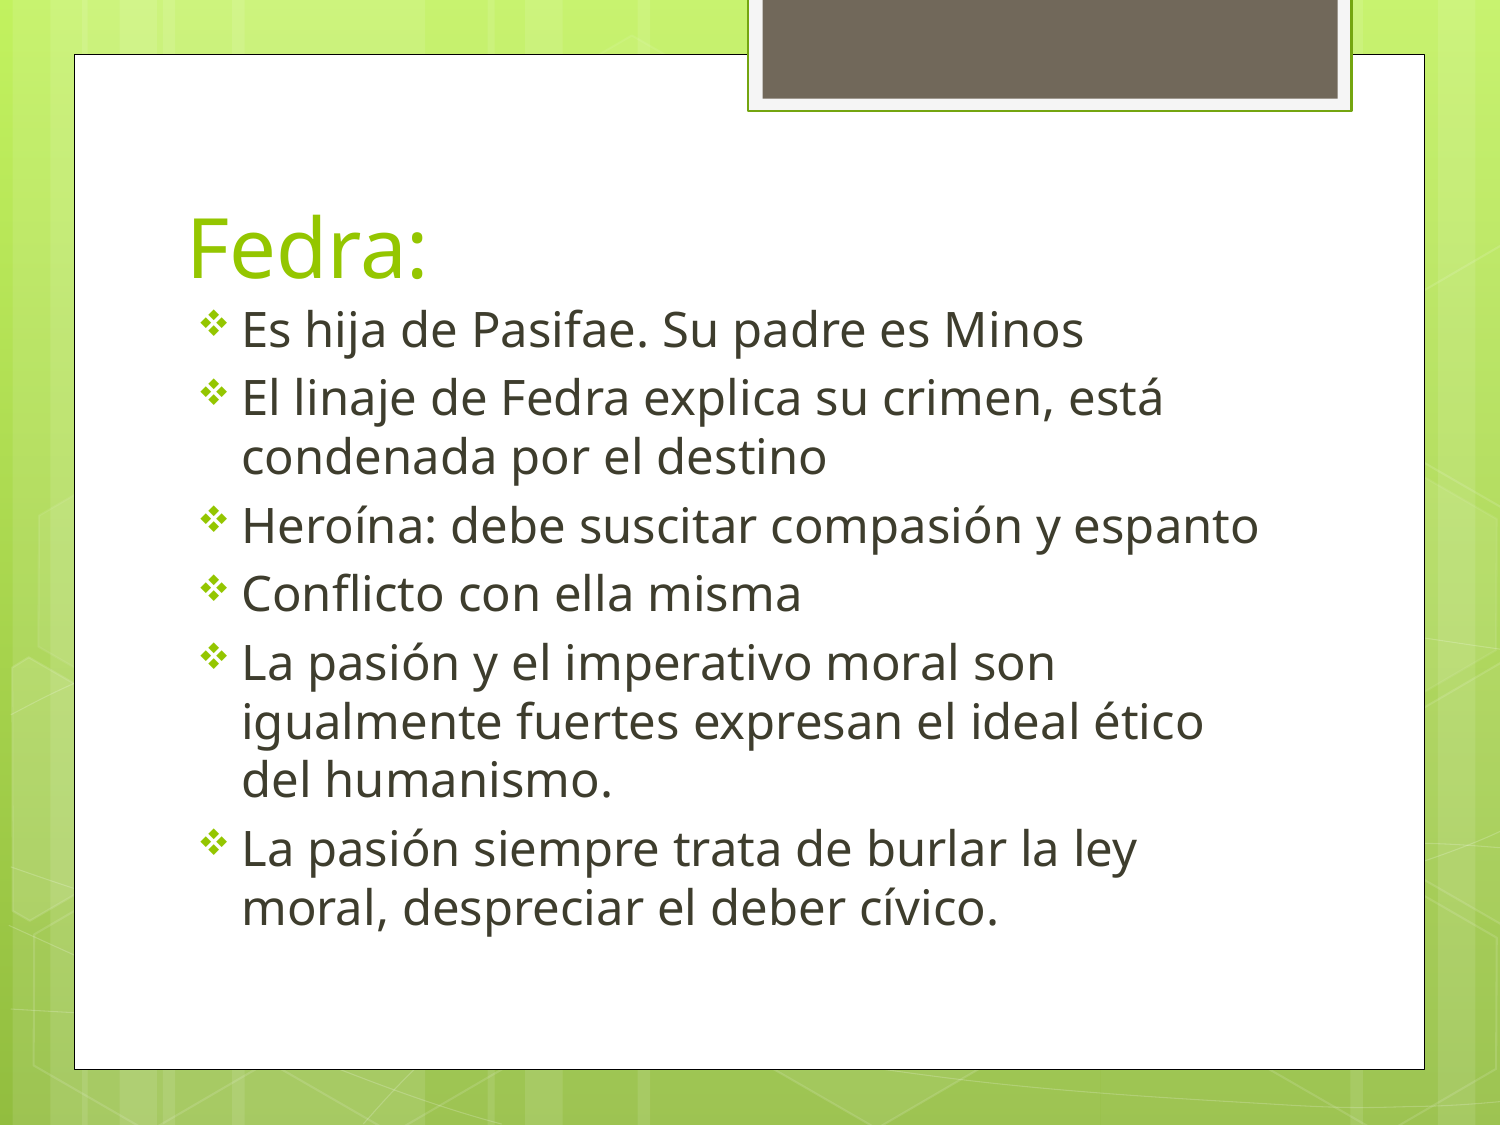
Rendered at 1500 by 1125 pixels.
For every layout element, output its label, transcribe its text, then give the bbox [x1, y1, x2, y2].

list Es hija de Pasifae. Su padre es Minos El linaje de Fedra explica su crimen, está condenada por el destino Heroína: debe suscitar compasión y espanto Conflicto con ella misma La pasión y el imperativo moral son igualmente fuertes expresan el ideal ético del humanismo. La pasión siempre trata de burlar la ley moral, despreciar el deber cívico. [171, 290, 1283, 1000]
title Fedra: [171, 168, 1324, 303]
